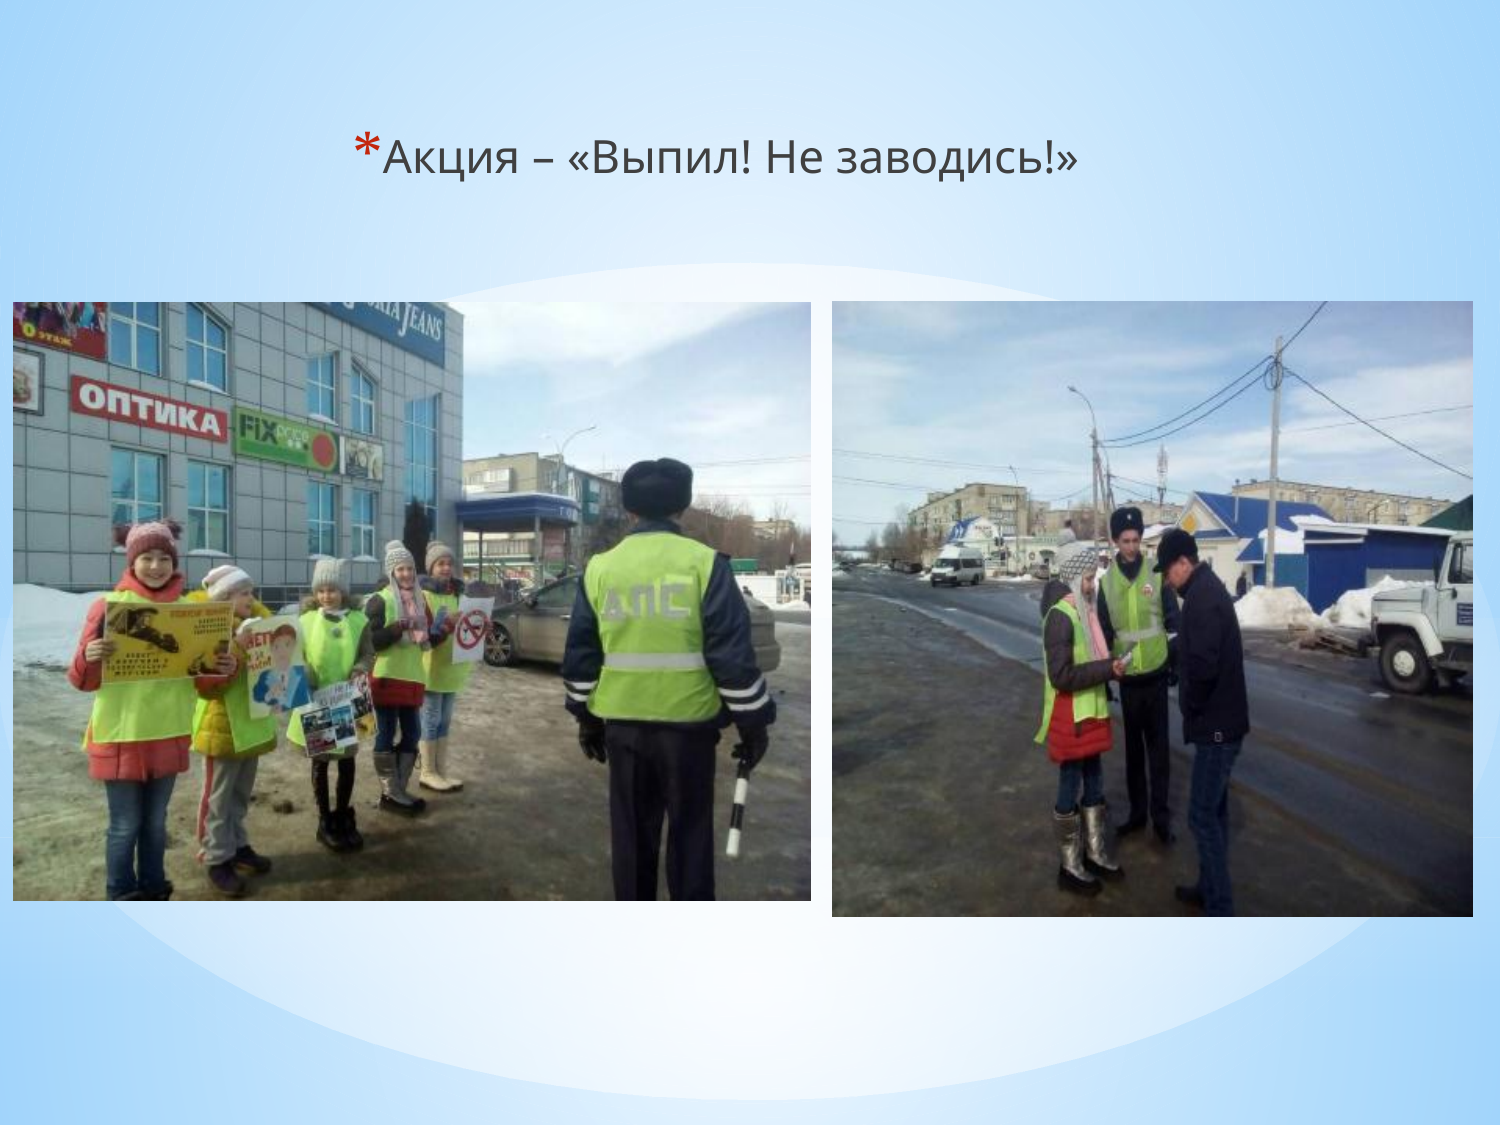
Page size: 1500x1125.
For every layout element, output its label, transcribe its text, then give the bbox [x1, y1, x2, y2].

list Акция – «Выпил! Не заводись!» [187, 120, 1238, 690]
picture [13, 302, 811, 901]
picture [832, 301, 1473, 917]
